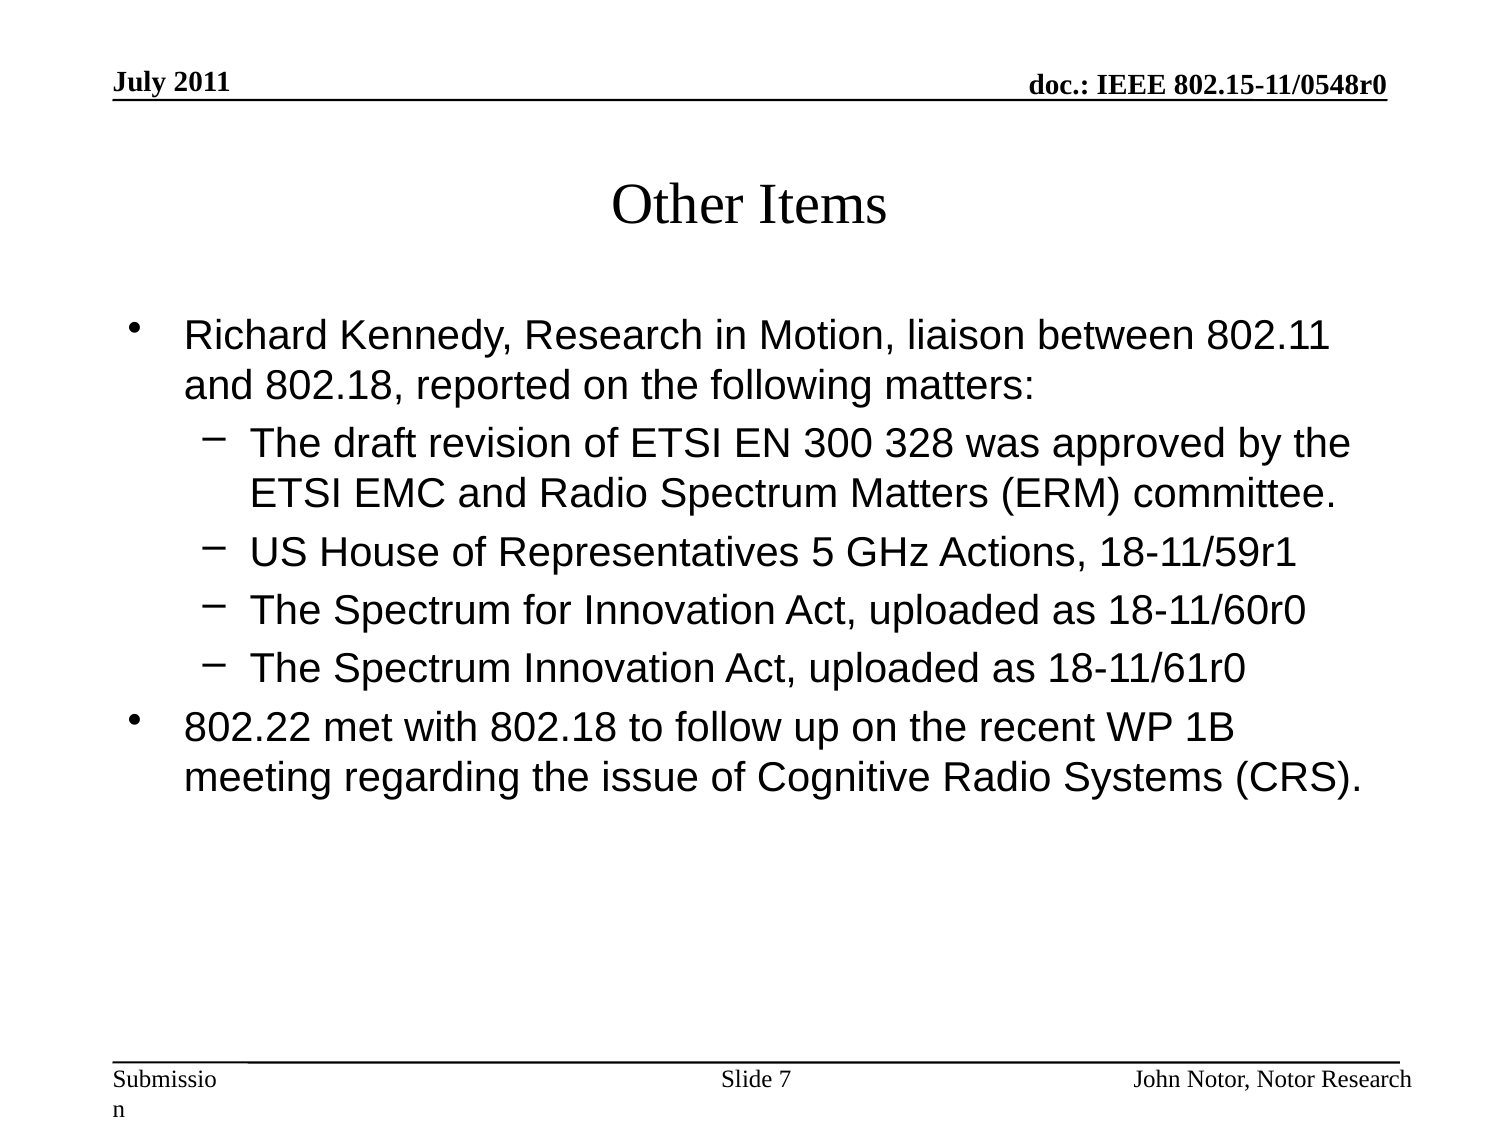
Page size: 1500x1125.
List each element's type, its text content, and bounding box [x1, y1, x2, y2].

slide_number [112, 61, 376, 98]
slide_number Slide 7 [712, 1061, 800, 1093]
title Other Items [112, 112, 1388, 288]
footer John Notor, Notor Research [899, 1061, 1413, 1093]
list Richard Kennedy, Research in Motion, liaison between 802.11 and 802.18, reported on the following matters: The draft revision of ETSI EN 300 328 was approved by the ETSI EMC and Radio Spectrum Matters (ERM) committee. US House of Representatives 5 GHz Actions, 18-11/59r1 The Spectrum for Innovation Act, uploaded as 18-11/60r0 The Spectrum Innovation Act, uploaded as 18-11/61r0 802.22 met with 802.18 to follow up on the recent WP 1B meeting regarding the issue of Cognitive Radio Systems (CRS). [112, 299, 1388, 976]
